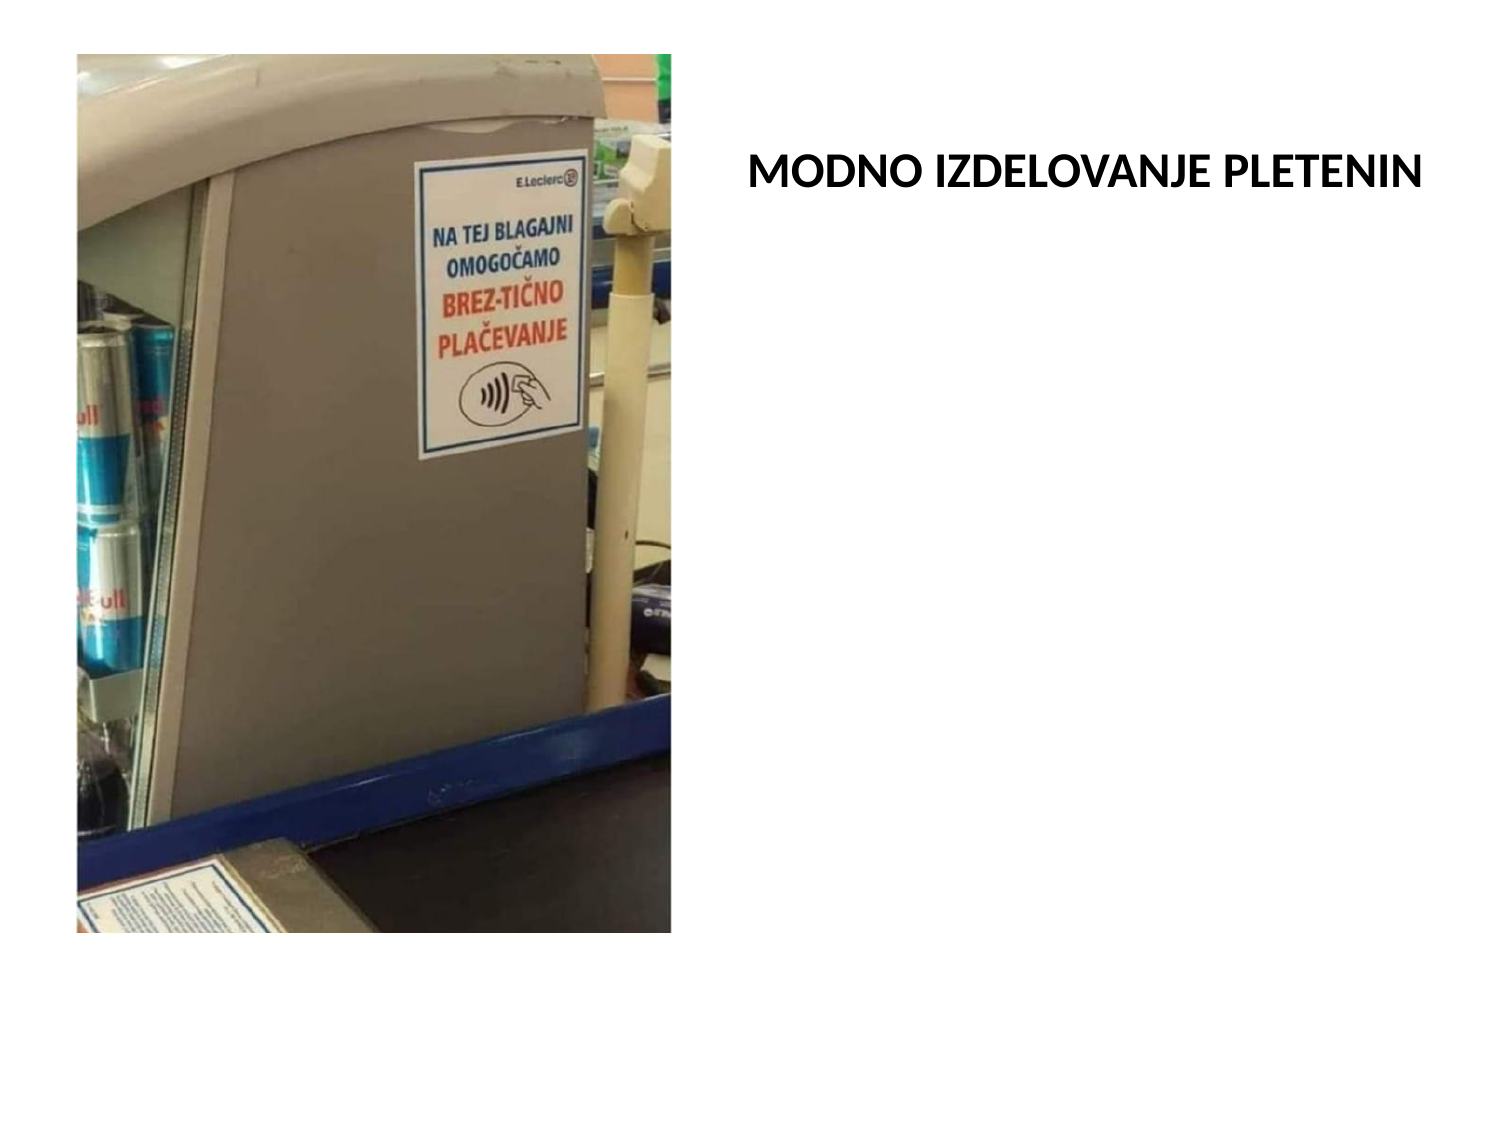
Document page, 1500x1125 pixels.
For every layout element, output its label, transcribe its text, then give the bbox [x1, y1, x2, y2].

text_box MODNO IZDELOVANJE PLETENIN [732, 129, 1500, 250]
picture [76, 54, 672, 933]
